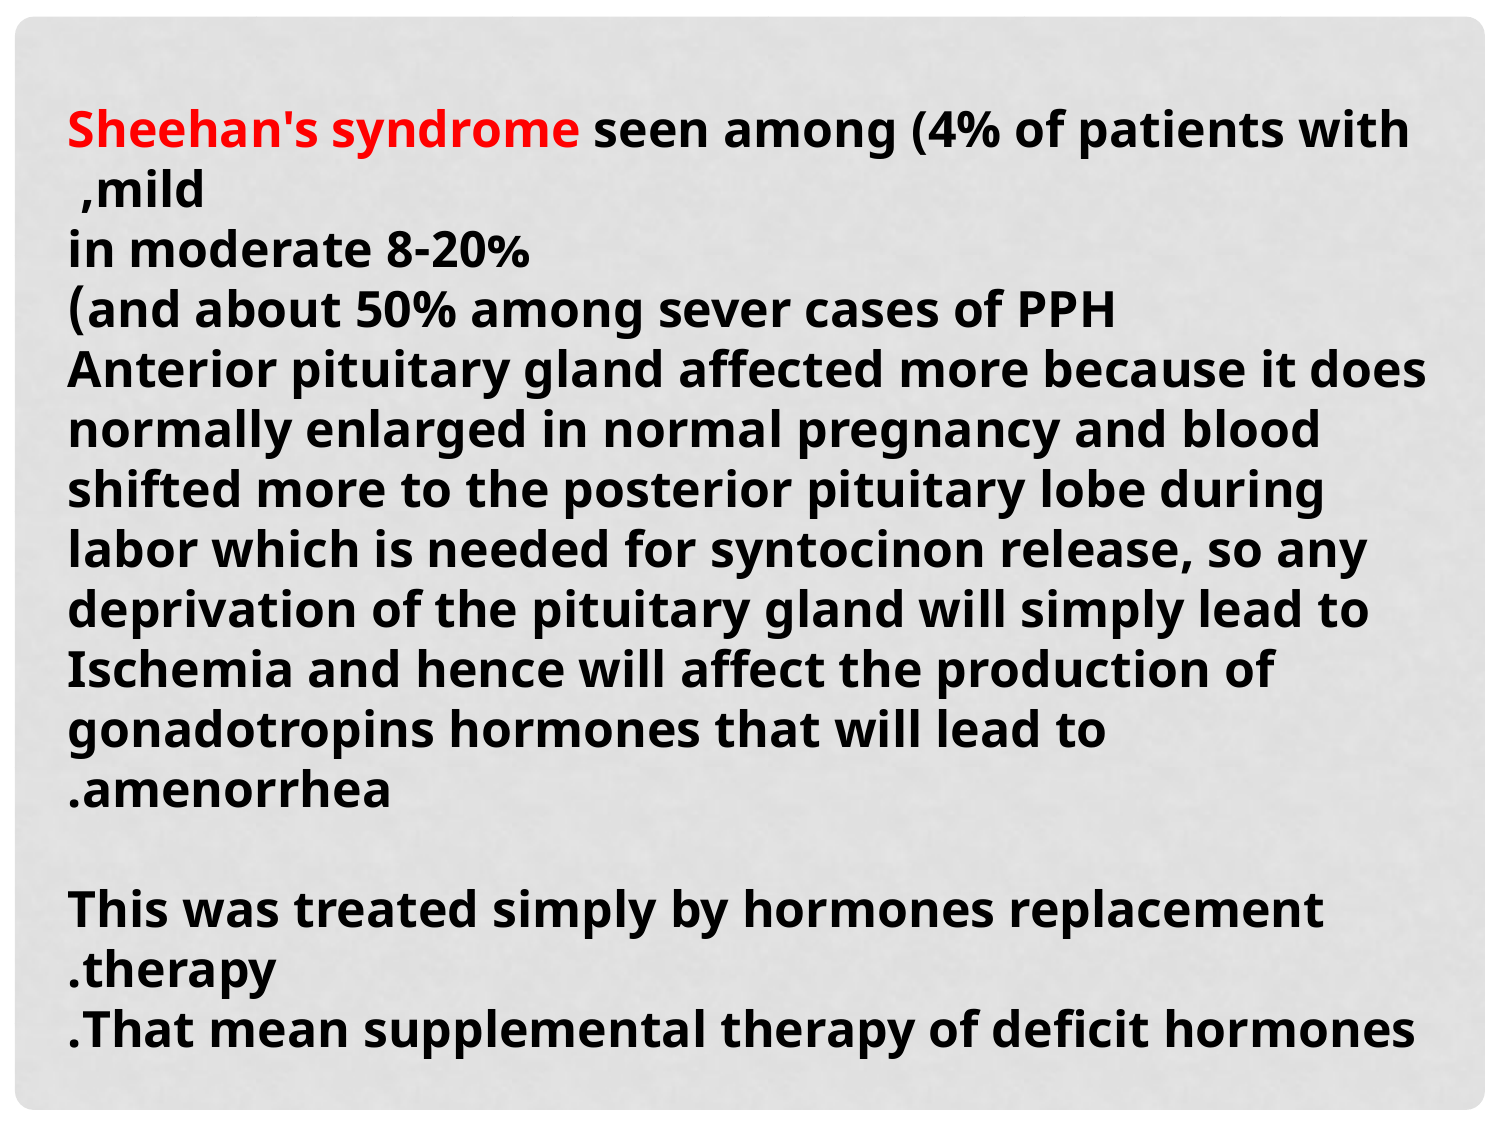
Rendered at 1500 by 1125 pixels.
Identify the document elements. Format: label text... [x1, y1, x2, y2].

text_box Sheehan's syndrome seen among (4% of patients with mild, 8-20% in moderate and about 50% among sever cases of PPH) Anterior pituitary gland affected more because it does normally enlarged in normal pregnancy and blood shifted more to the posterior pituitary lobe during labor which is needed for syntocinon release, so any deprivation of the pituitary gland will simply lead to Ischemia and hence will affect the production of gonadotropins hormones that will lead to amenorrhea. This was treated simply by hormones replacement therapy. That mean supplemental therapy of deficit hormones. [53, 89, 1447, 1065]
